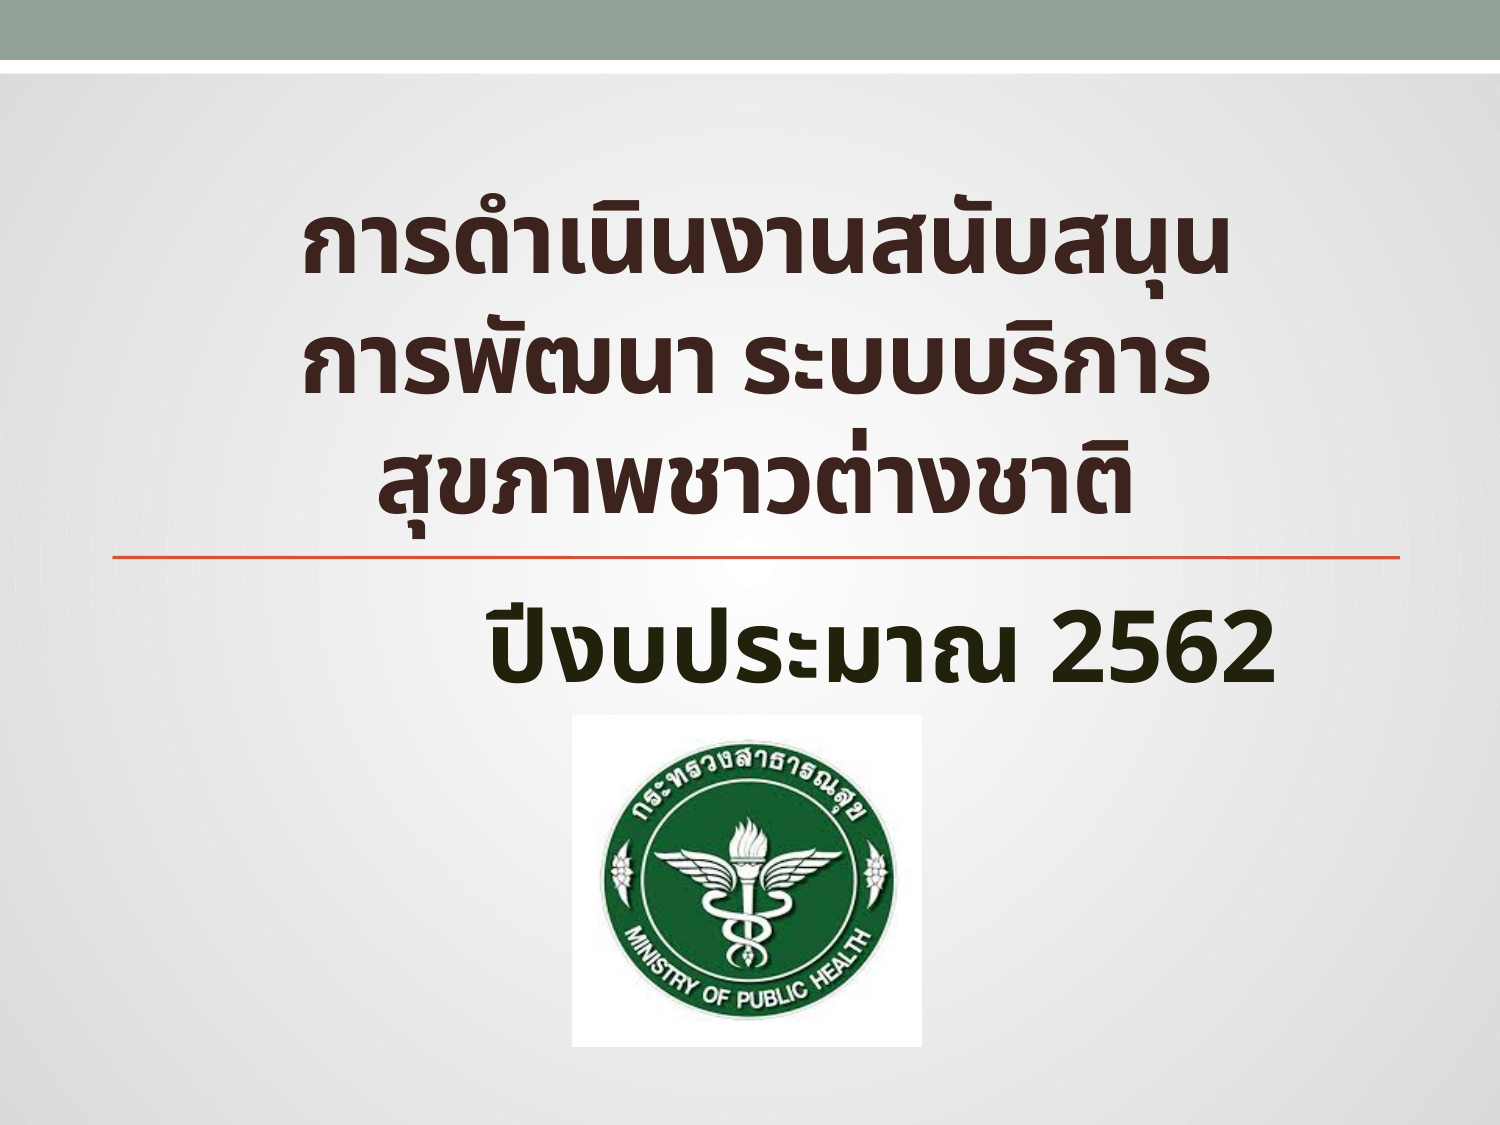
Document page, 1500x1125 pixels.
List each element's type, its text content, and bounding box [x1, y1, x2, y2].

title การดำเนินงานสนับสนุน การพัฒนา ระบบบริการ สุขภาพชาวต่างชาติ [112, 172, 1400, 542]
picture [572, 715, 922, 1048]
subtitle ปีงบประมาณ 2562 [112, 575, 1341, 863]
